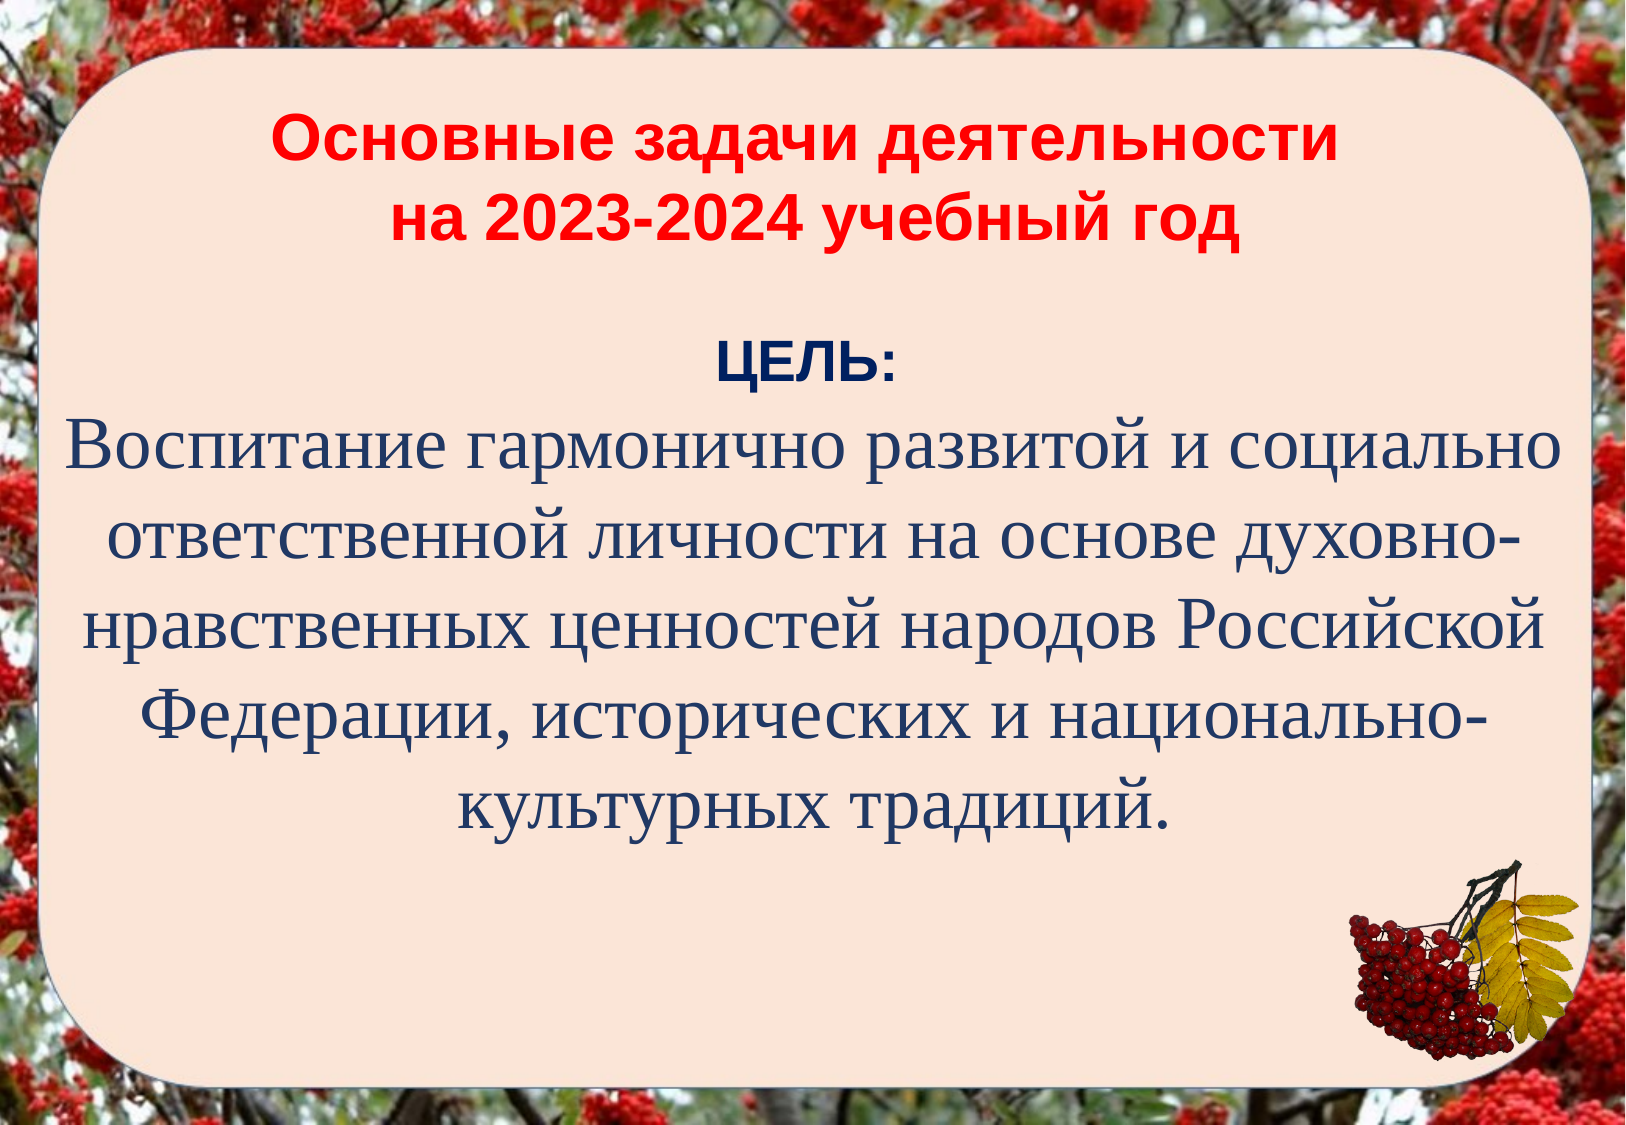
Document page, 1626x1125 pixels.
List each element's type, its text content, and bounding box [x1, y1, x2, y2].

picture [0, 0, 1626, 1125]
text_box Основные задачи деятельности на 2023-2024 учебный год ЦЕЛЬ: Воспитание гармонично развитой и социально ответственной личности на основе духовно-нравственных ценностей народов Российской Федерации, исторических и национально-культурных традиций. [40, 86, 1591, 851]
